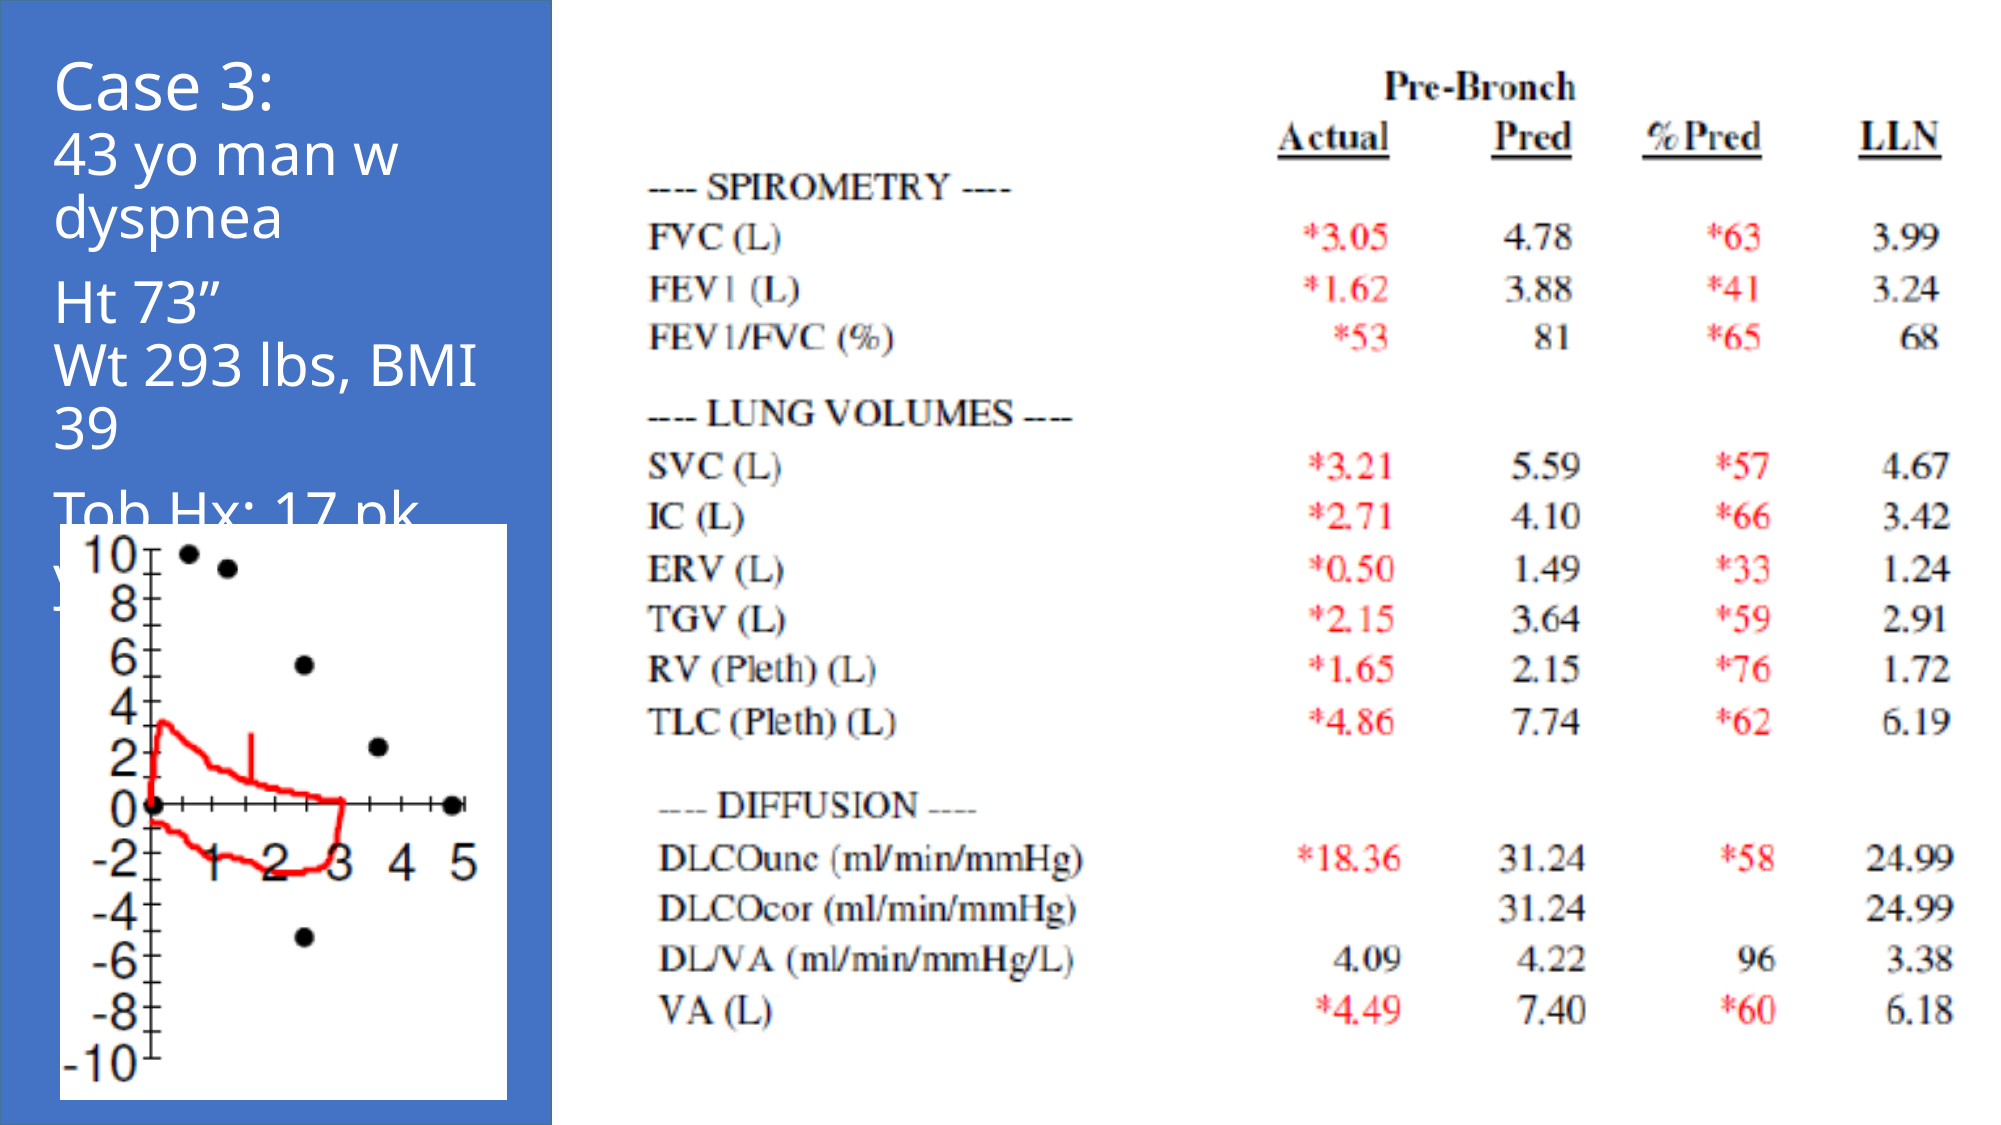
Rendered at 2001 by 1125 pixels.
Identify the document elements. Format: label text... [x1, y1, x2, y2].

picture [622, 64, 1963, 363]
title Case 3: 43 yo man w dyspnea Ht 73” Wt 293 lbs, BMI 39 Tob Hx: 17 pk years [38, 45, 547, 967]
text_box [0, 0, 552, 1125]
picture [653, 774, 1975, 1043]
picture [60, 524, 507, 1100]
picture [629, 382, 1969, 752]
